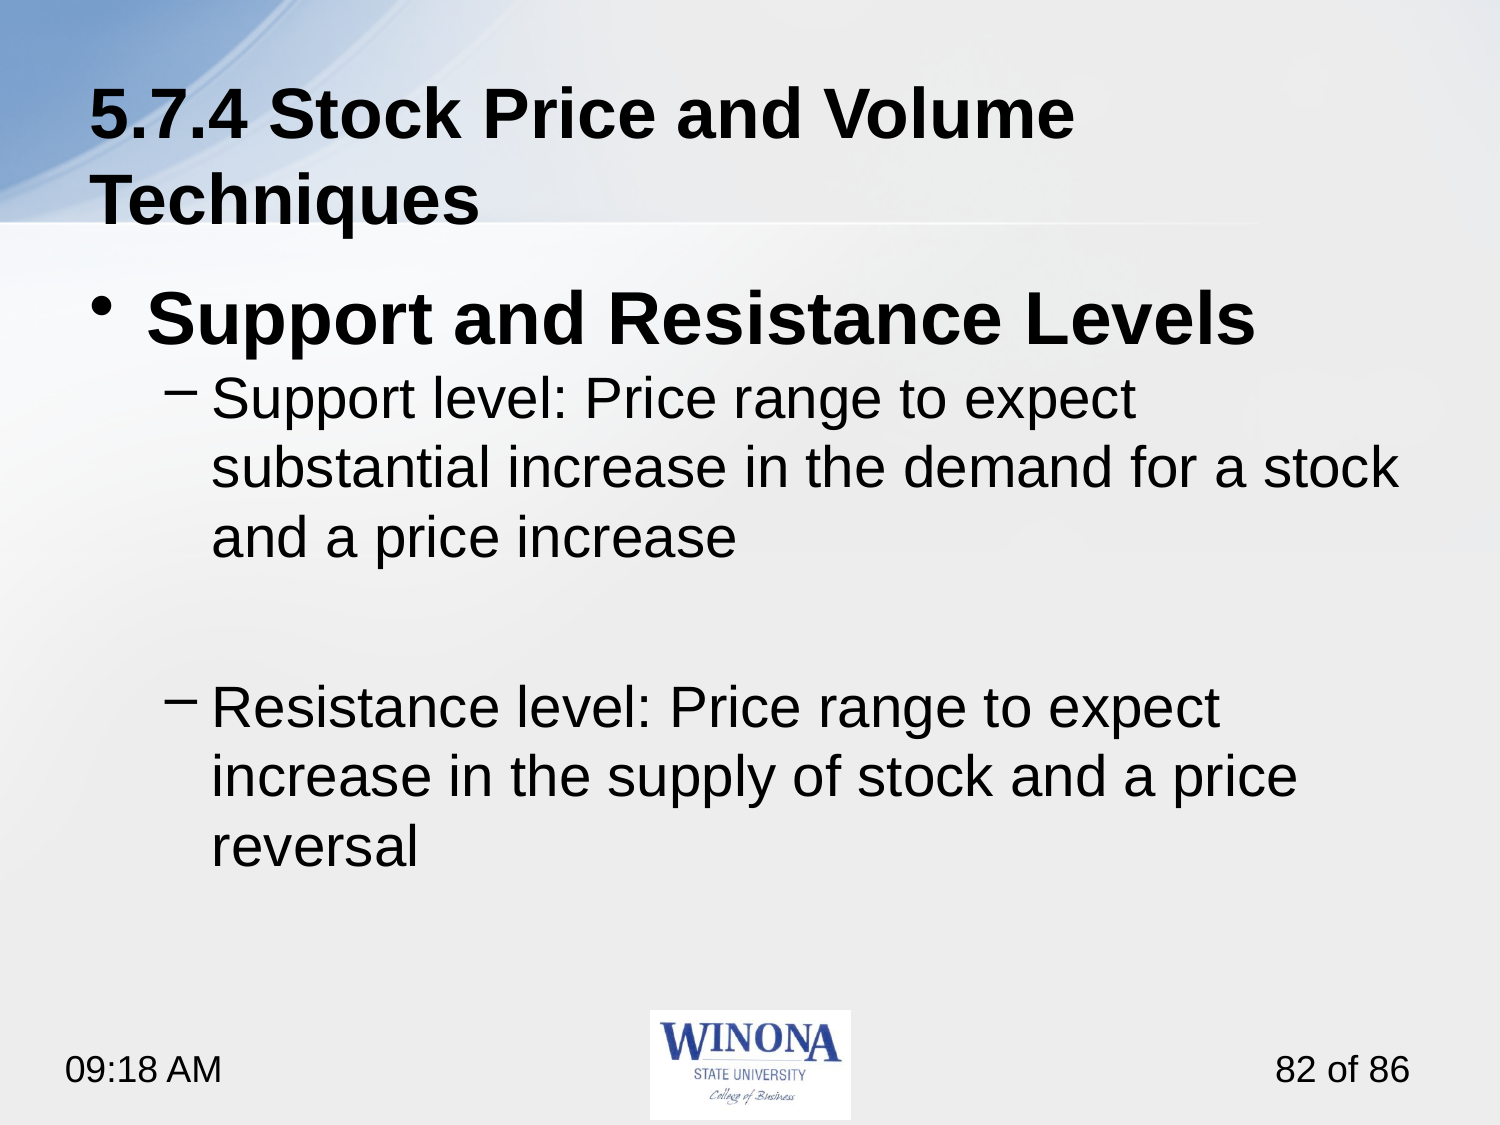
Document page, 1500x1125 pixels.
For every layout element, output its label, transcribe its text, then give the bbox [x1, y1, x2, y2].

list Support and Resistance Levels Support level: Price range to expect substantial increase in the demand for a stock and a price increase Resistance level: Price range to expect increase in the supply of stock and a price reversal [75, 262, 1426, 1005]
title 5.7.4 Stock Price and Volume Techniques [75, 58, 1425, 247]
picture [0, 0, 1500, 1125]
